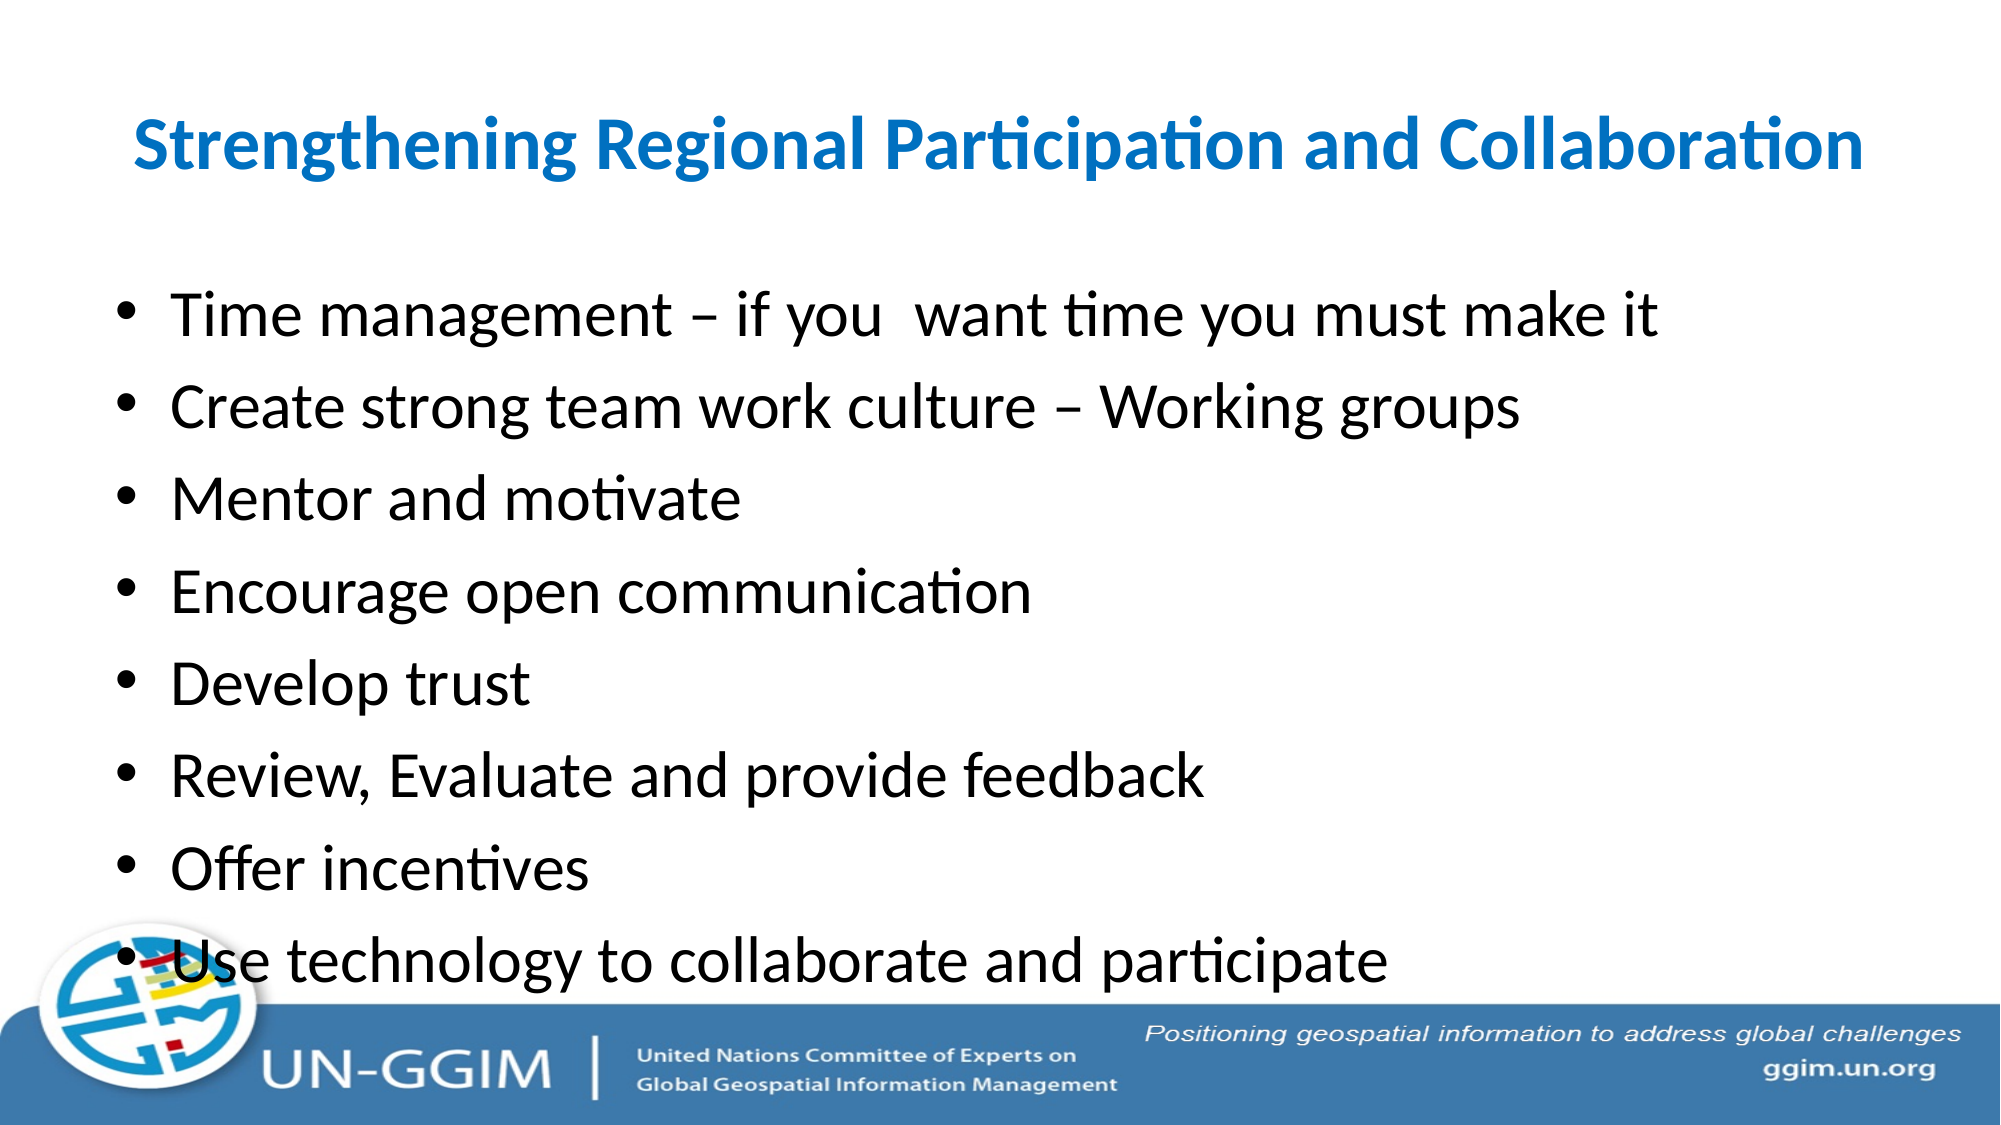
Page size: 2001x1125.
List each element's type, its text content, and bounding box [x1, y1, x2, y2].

list Time management – if you want time you must make it Create strong team work culture – Working groups Mentor and motivate Encourage open communication Develop trust Review, Evaluate and provide feedback Offer incentives Use technology to collaborate and participate [99, 262, 1900, 1005]
picture [0, 0, 2001, 1125]
title Strengthening Regional Participation and Collaboration [99, 45, 1900, 233]
